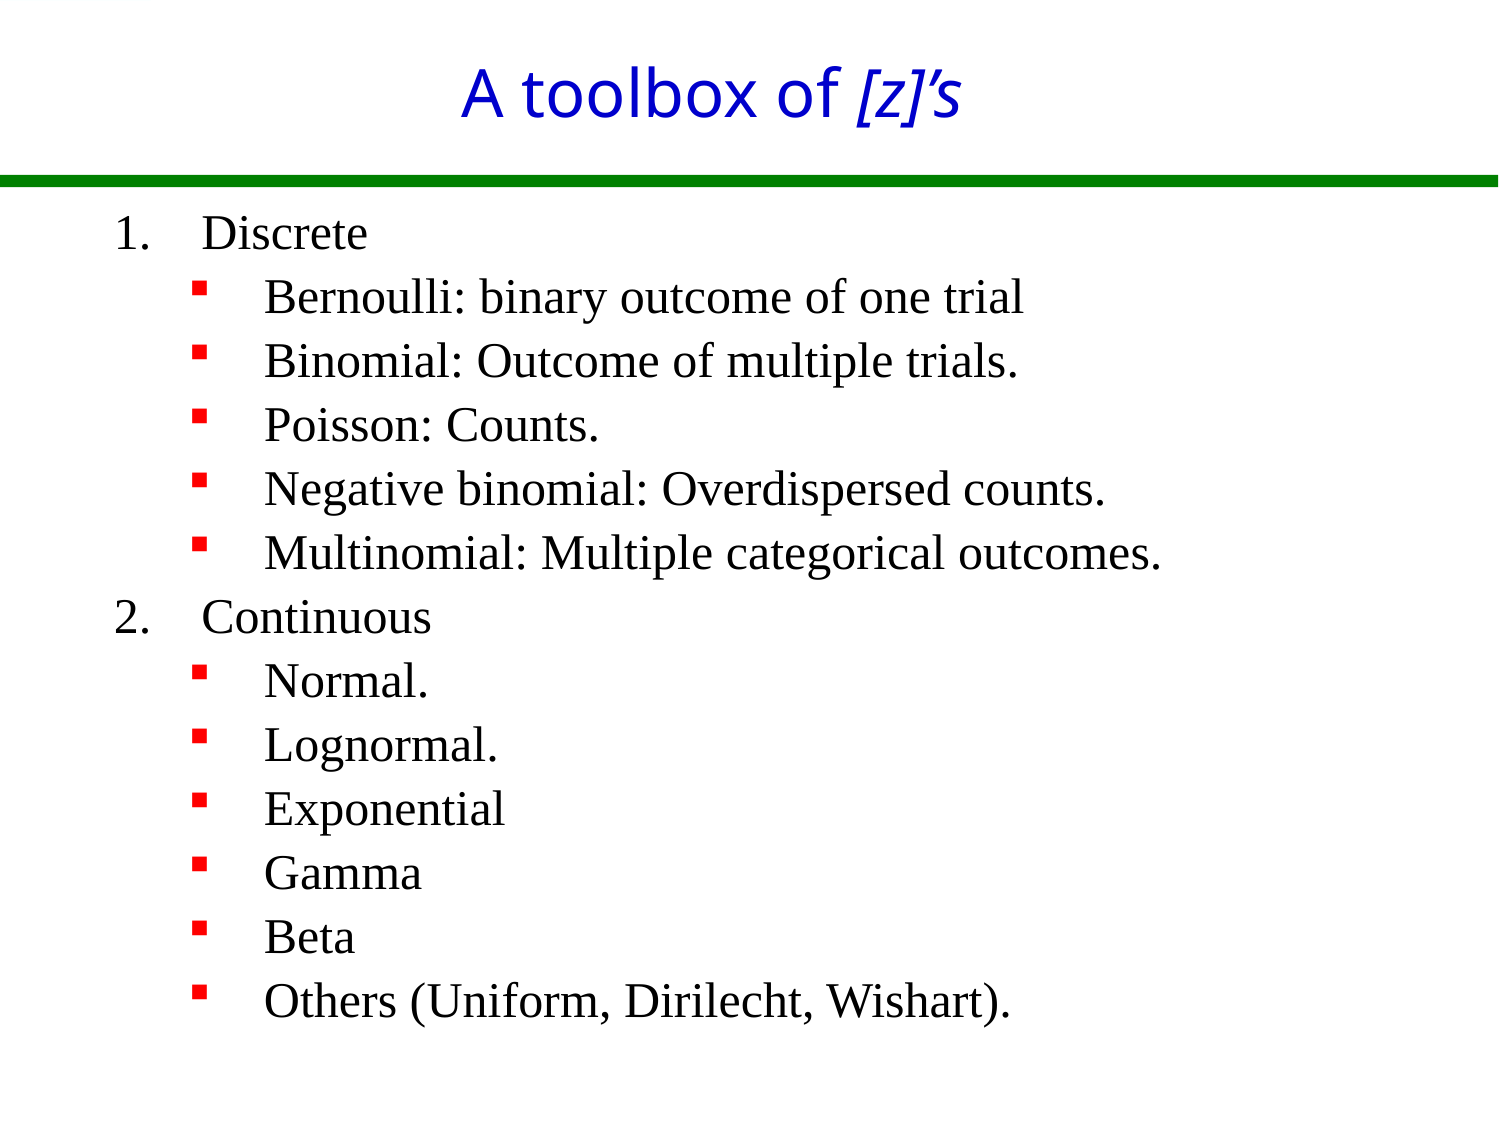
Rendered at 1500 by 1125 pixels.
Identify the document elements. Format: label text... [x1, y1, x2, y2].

title A toolbox of [z]’s [74, 0, 1351, 138]
list Discrete Bernoulli: binary outcome of one trial Binomial: Outcome of multiple trials. Poisson: Counts. Negative binomial: Overdispersed counts. Multinomial: Multiple categorical outcomes. Continuous Normal. Lognormal. Exponential Gamma Beta Others (Uniform, Dirilecht, Wishart). [99, 199, 1376, 876]
